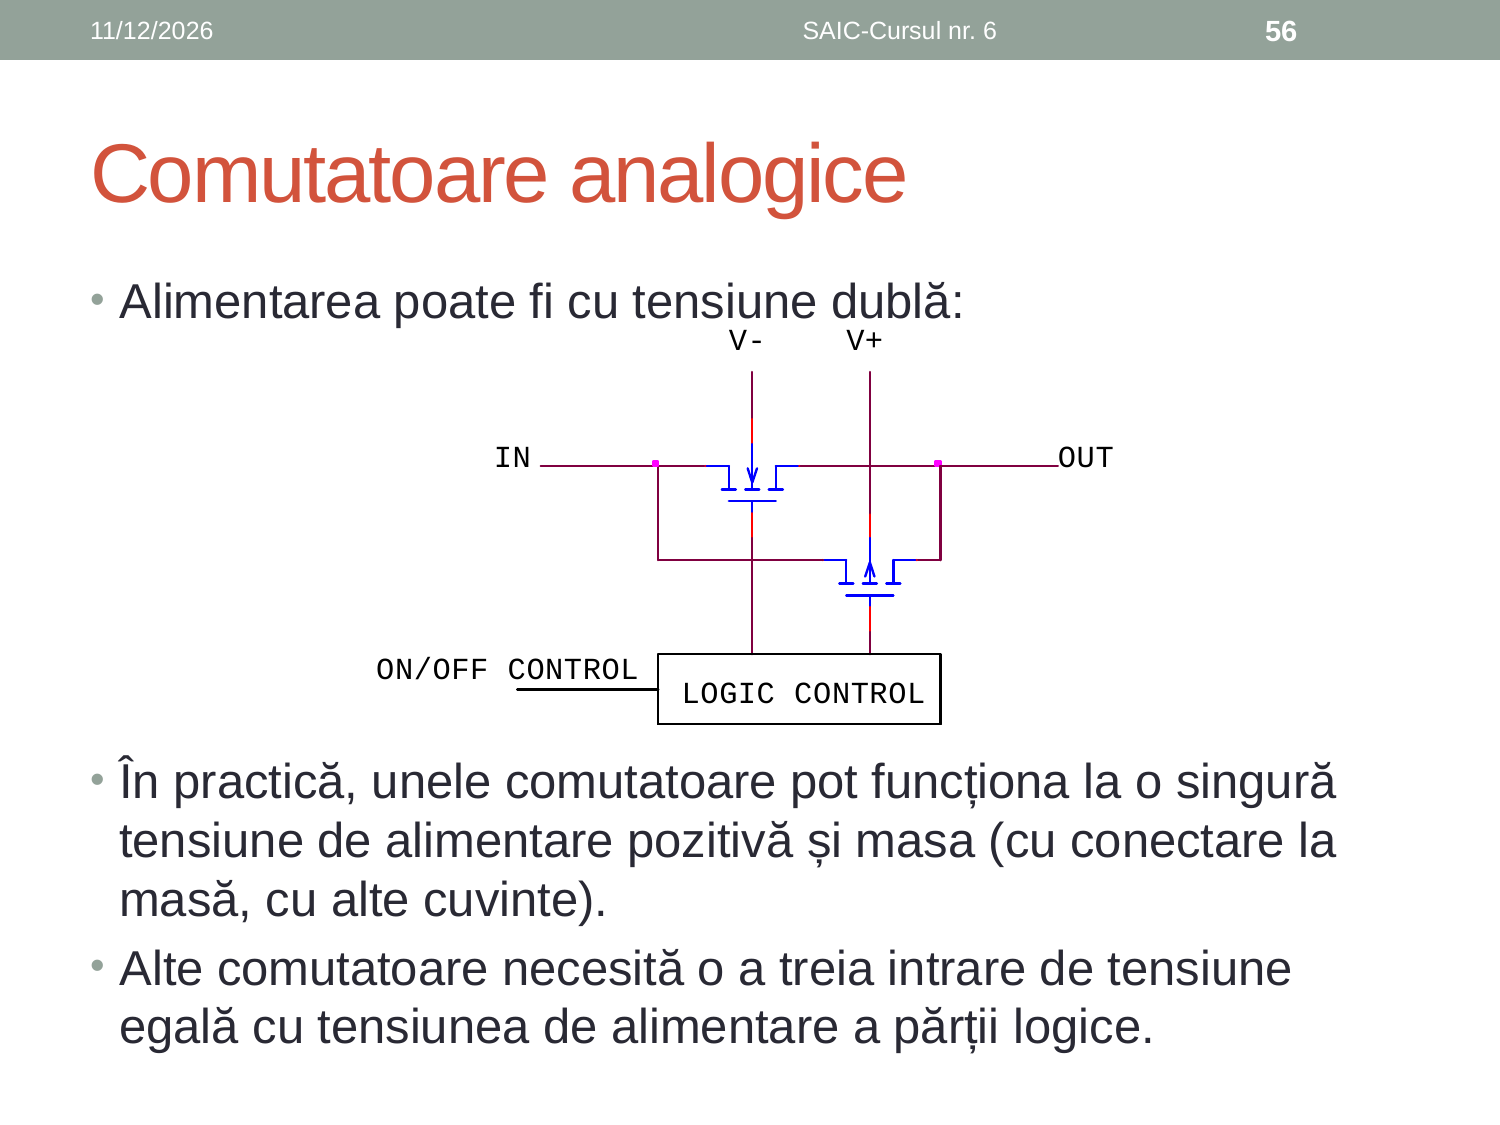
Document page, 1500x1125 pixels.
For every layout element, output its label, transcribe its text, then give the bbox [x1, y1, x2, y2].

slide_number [75, 3, 550, 57]
list Alimentarea poate fi cu tensiune dublă: În practică, unele comutatoare pot funcționa la o singură tensiune de alimentare pozitivă și masa (cu conectare la masă, cu alte cuvinte). Alte comutatoare necesită o a treia intrare de tensiune egală cu tensiunea de alimentare a părții logice. [75, 262, 1425, 1063]
footer SAIC-Cursul nr. 6 [562, 3, 1238, 57]
title Comutatoare analogice [75, 87, 1425, 250]
picture [375, 324, 1124, 725]
slide_number 56 [1250, 3, 1425, 57]
